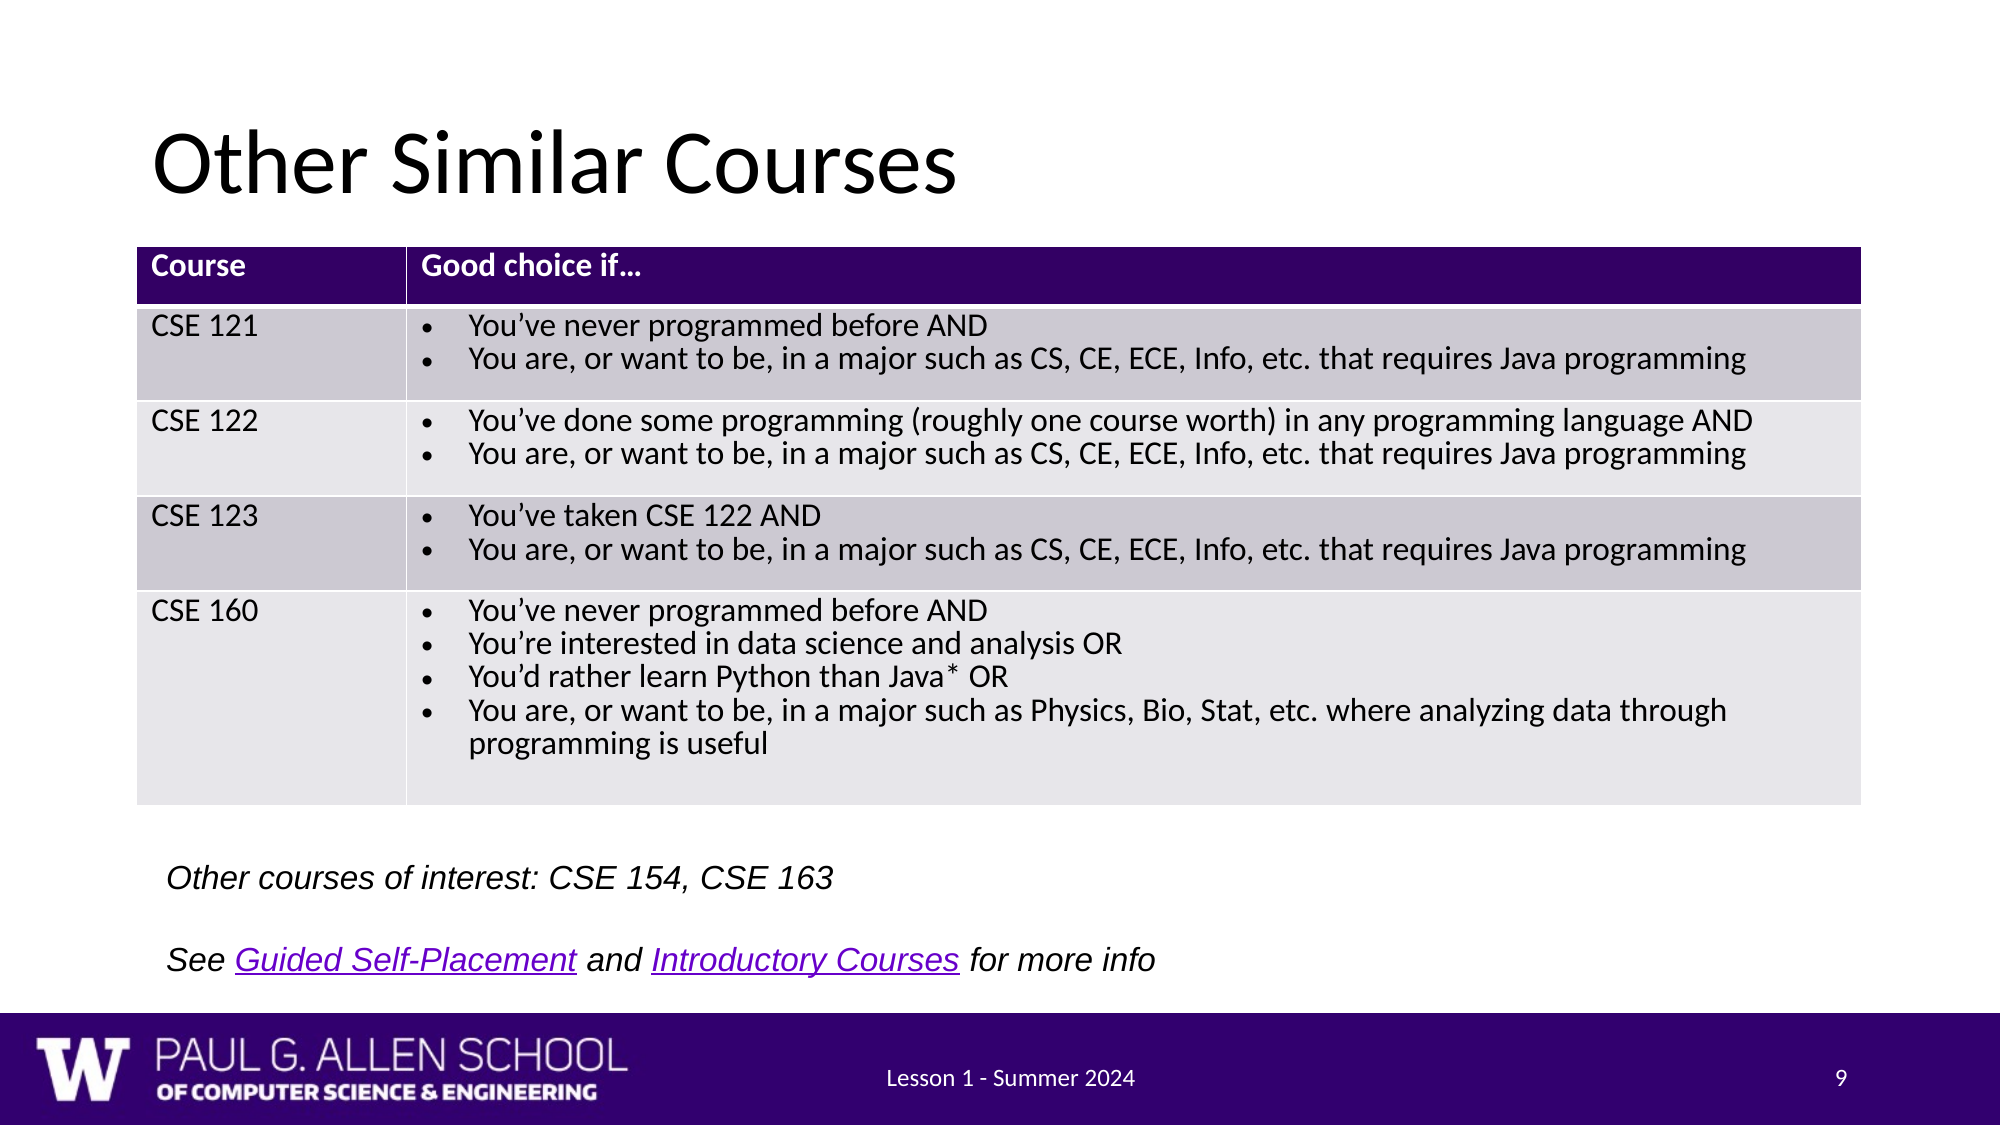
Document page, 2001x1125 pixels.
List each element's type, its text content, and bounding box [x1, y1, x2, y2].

table_cell CSE 160 [137, 592, 406, 805]
table_cell You’ve never programmed before AND You’re interested in data science and analysis OR You’d rather learn Python than Java* OR You are, or want to be, in a major such as Physics, Bio, Stat, etc. where analyzing data through programming is useful [407, 592, 1861, 805]
title Other Similar Courses [150, 100, 1706, 245]
table_header Course [137, 247, 406, 304]
table_cell CSE 123 [137, 497, 406, 590]
footer Lesson 1 - Summer 2024 [884, 1060, 1150, 1125]
picture [0, 1013, 2000, 1125]
text_box Other courses of interest: CSE 154, CSE 163 See Guided Self-Placement and Introductory Courses for more info [164, 854, 1161, 978]
slide_number 9 [1815, 1060, 1913, 1125]
table_header Good choice if… [407, 247, 1861, 304]
table_cell CSE 121 [137, 309, 406, 400]
table_cell You’ve taken CSE 122 AND You are, or want to be, in a major such as CS, CE, ECE, Info, etc. that requires Java programming [407, 497, 1861, 590]
table_cell CSE 122 [137, 402, 406, 495]
table_cell You’ve done some programming (roughly one course worth) in any programming language AND You are, or want to be, in a major such as CS, CE, ECE, Info, etc. that requires Java programming [407, 402, 1861, 495]
table_cell You’ve never programmed before AND You are, or want to be, in a major such as CS, CE, ECE, Info, etc. that requires Java programming [407, 309, 1861, 400]
